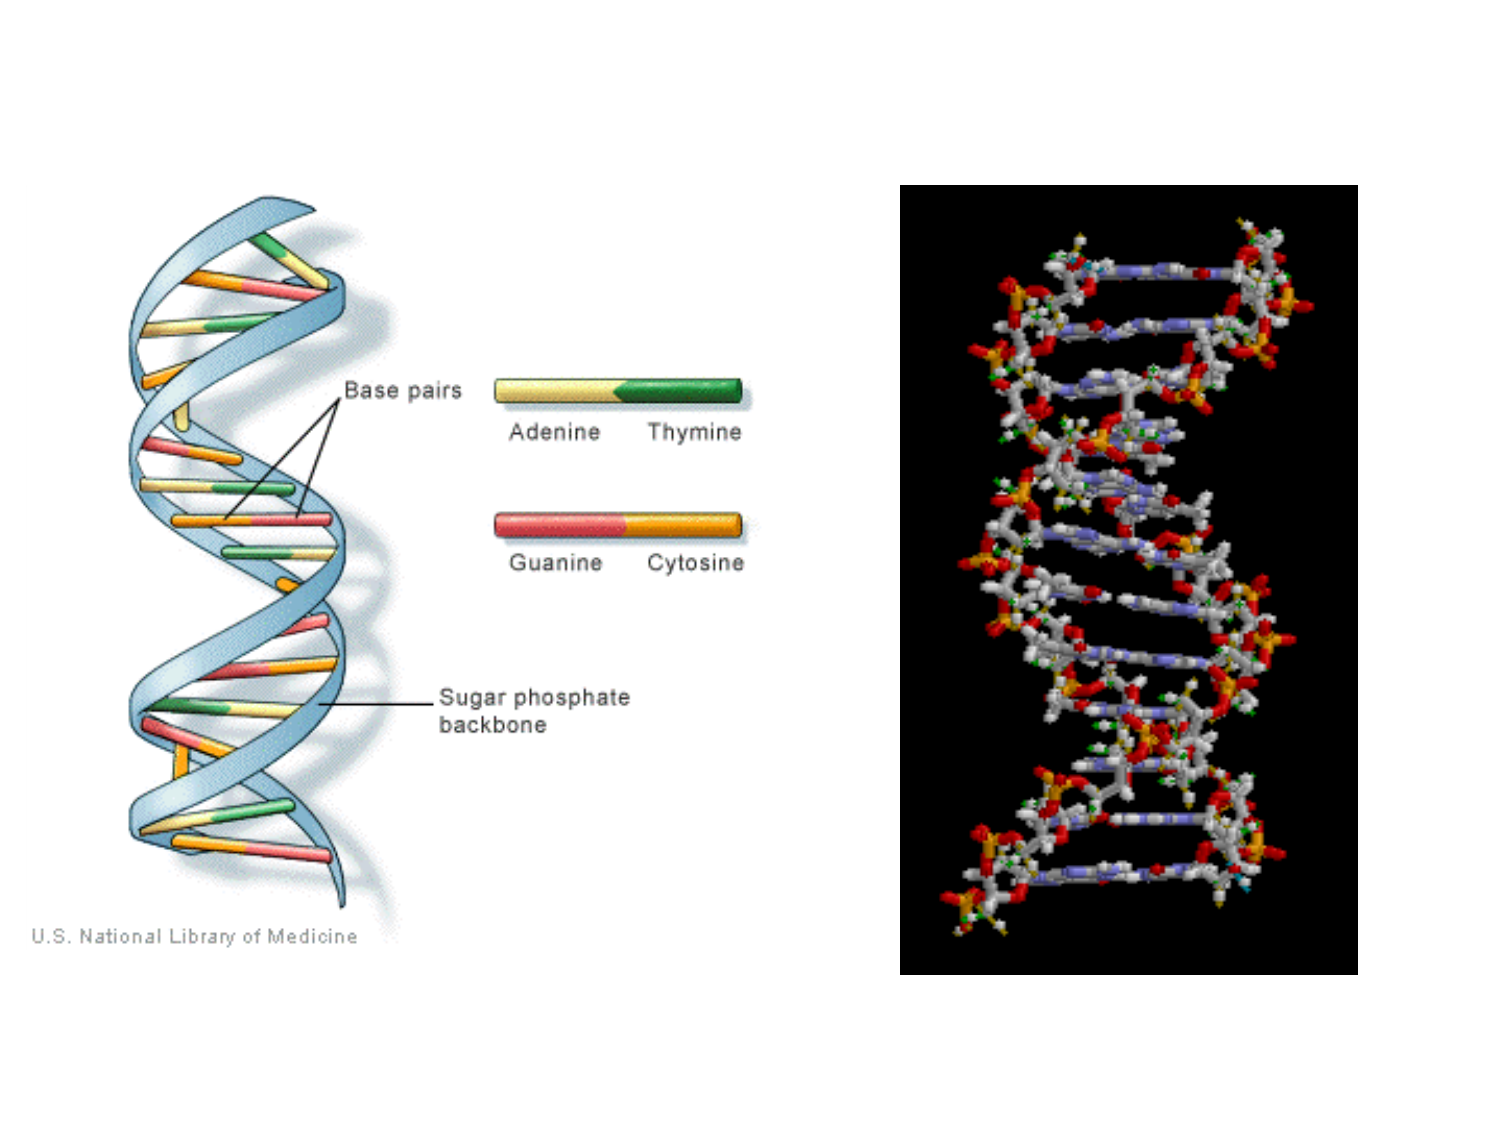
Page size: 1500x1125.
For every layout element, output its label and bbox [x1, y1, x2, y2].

picture [25, 184, 768, 950]
picture [900, 184, 1358, 975]
